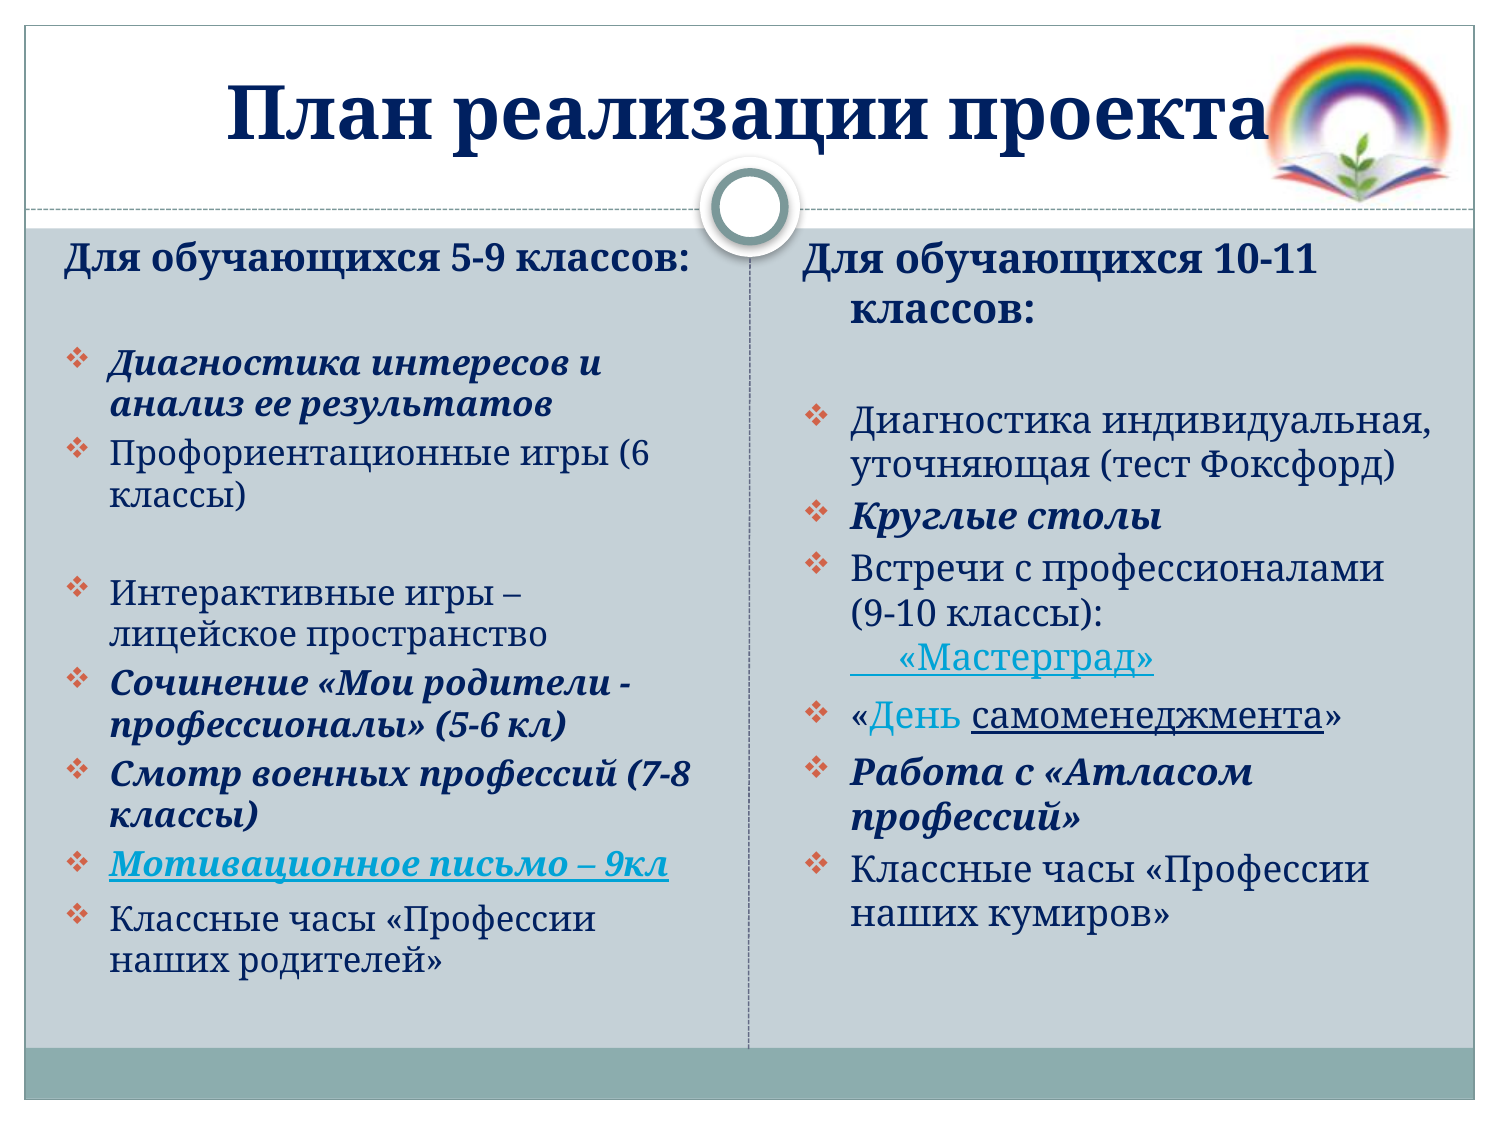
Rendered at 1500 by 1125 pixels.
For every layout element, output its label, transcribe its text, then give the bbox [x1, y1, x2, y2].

title План реализации проекта [49, 37, 1239, 162]
picture [1245, 30, 1471, 209]
list Для обучающихся 10-11 классов: Диагностика индивидуальная, уточняющая (тест Фоксфорд) Круглые столы Встречи с профессионалами (9-10 классы): «Мастерград» «День самоменеджмента» Работа с «Атласом профессий» Классные часы «Профессии наших кумиров» [787, 224, 1450, 993]
list Для обучающихся 5-9 классов: Диагностика интересов и анализ ее результатов Профориентационные игры (6 классы) Интерактивные игры – лицейское пространство Сочинение «Мои родители - профессионалы» (5-6 кл) Смотр военных профессий (7-8 классы) Мотивационное письмо – 9кл Классные часы «Профессии наших родителей» [49, 224, 712, 993]
